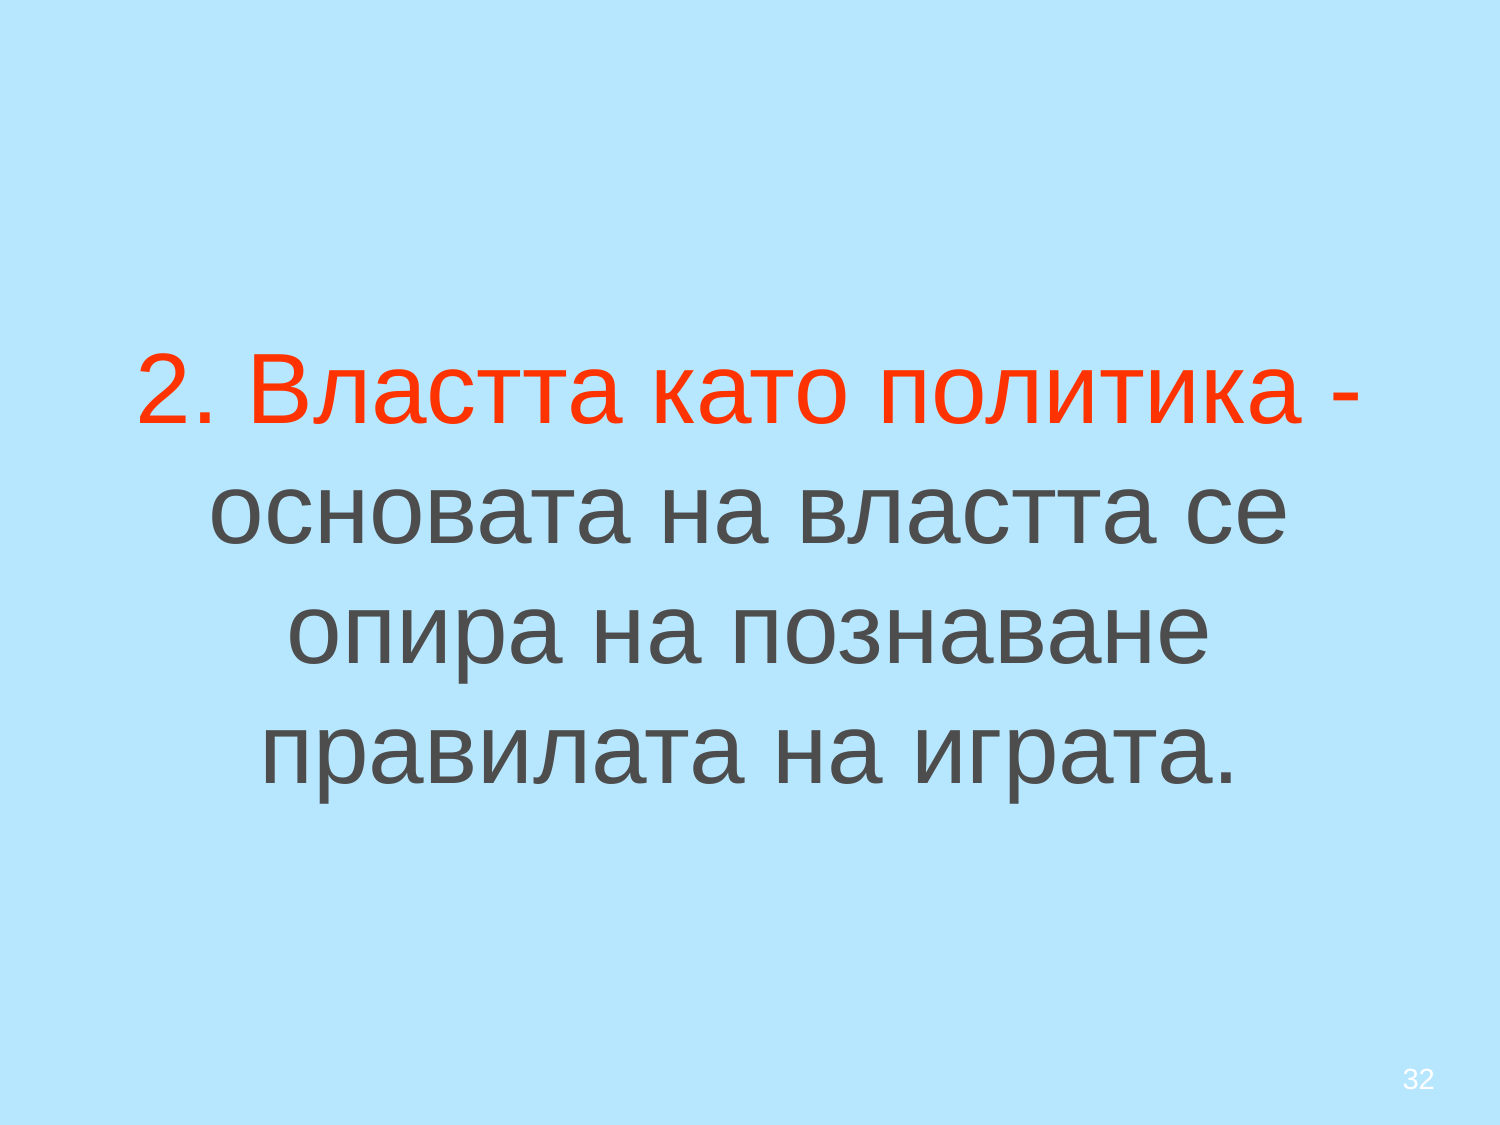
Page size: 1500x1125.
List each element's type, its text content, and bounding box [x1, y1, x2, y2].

title 2. Властта като политика - основата на властта се опира на познаване правилата на играта. [75, 45, 1425, 1083]
slide_number 32 [1074, 1024, 1450, 1103]
